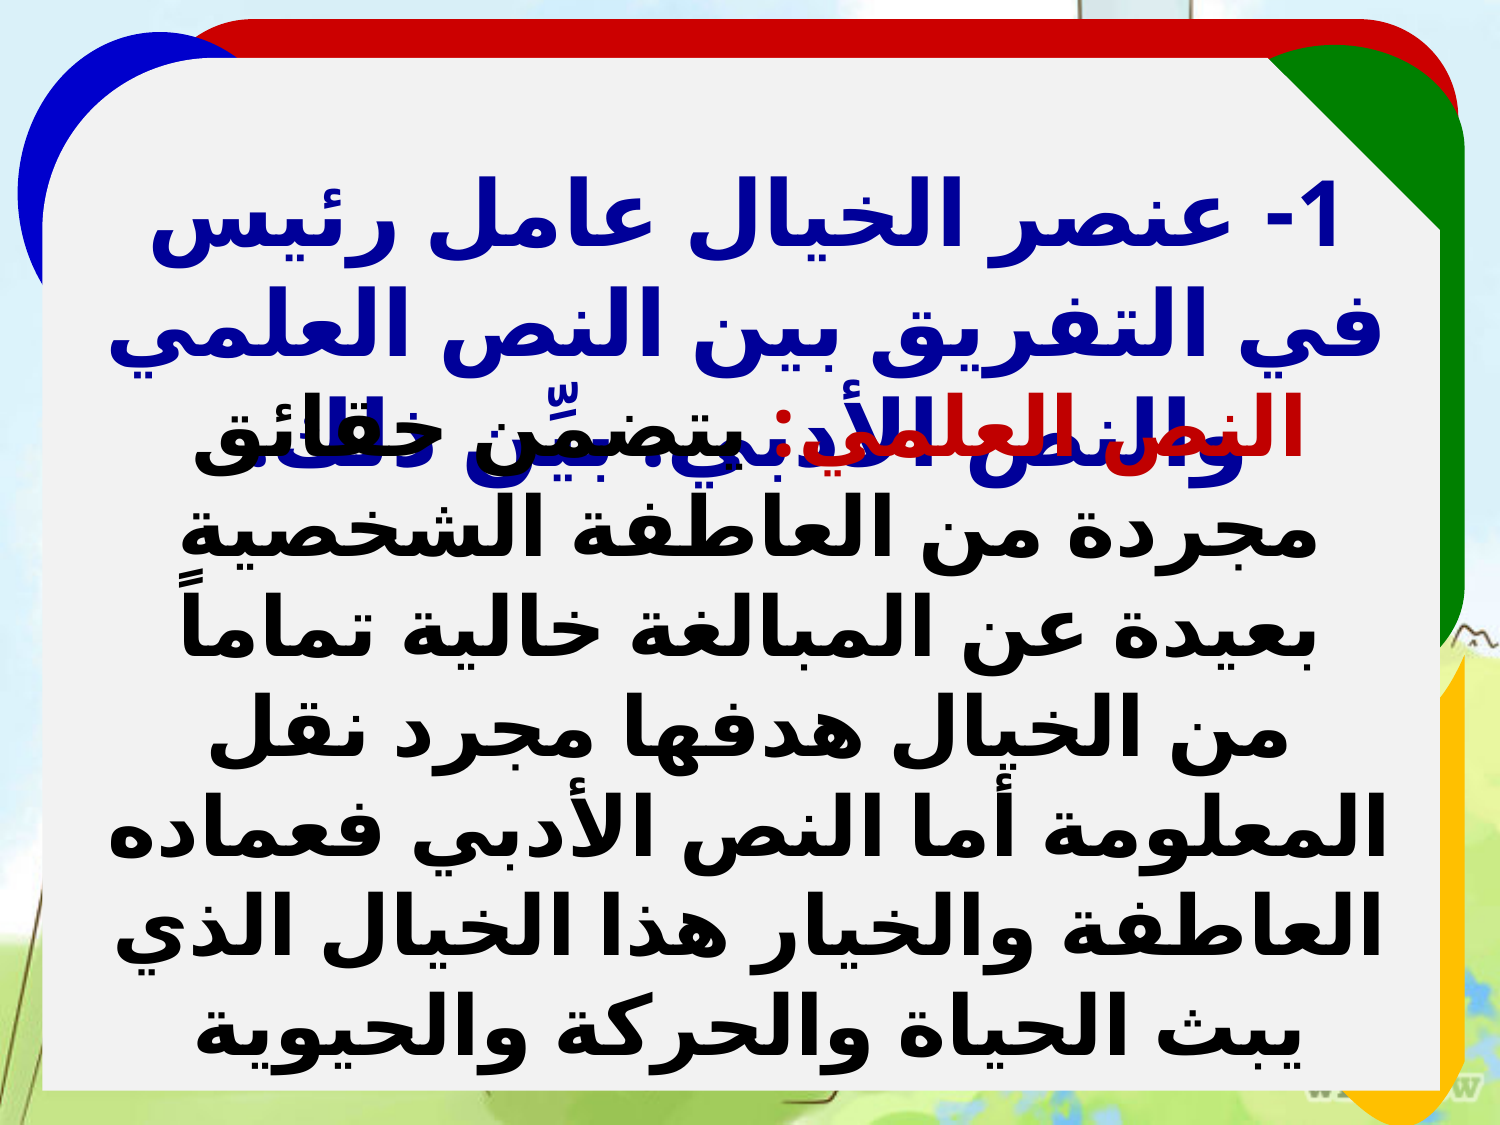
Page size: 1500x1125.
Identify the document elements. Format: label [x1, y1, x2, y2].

text_box [17, 18, 1465, 1125]
picture [0, 0, 1500, 1125]
